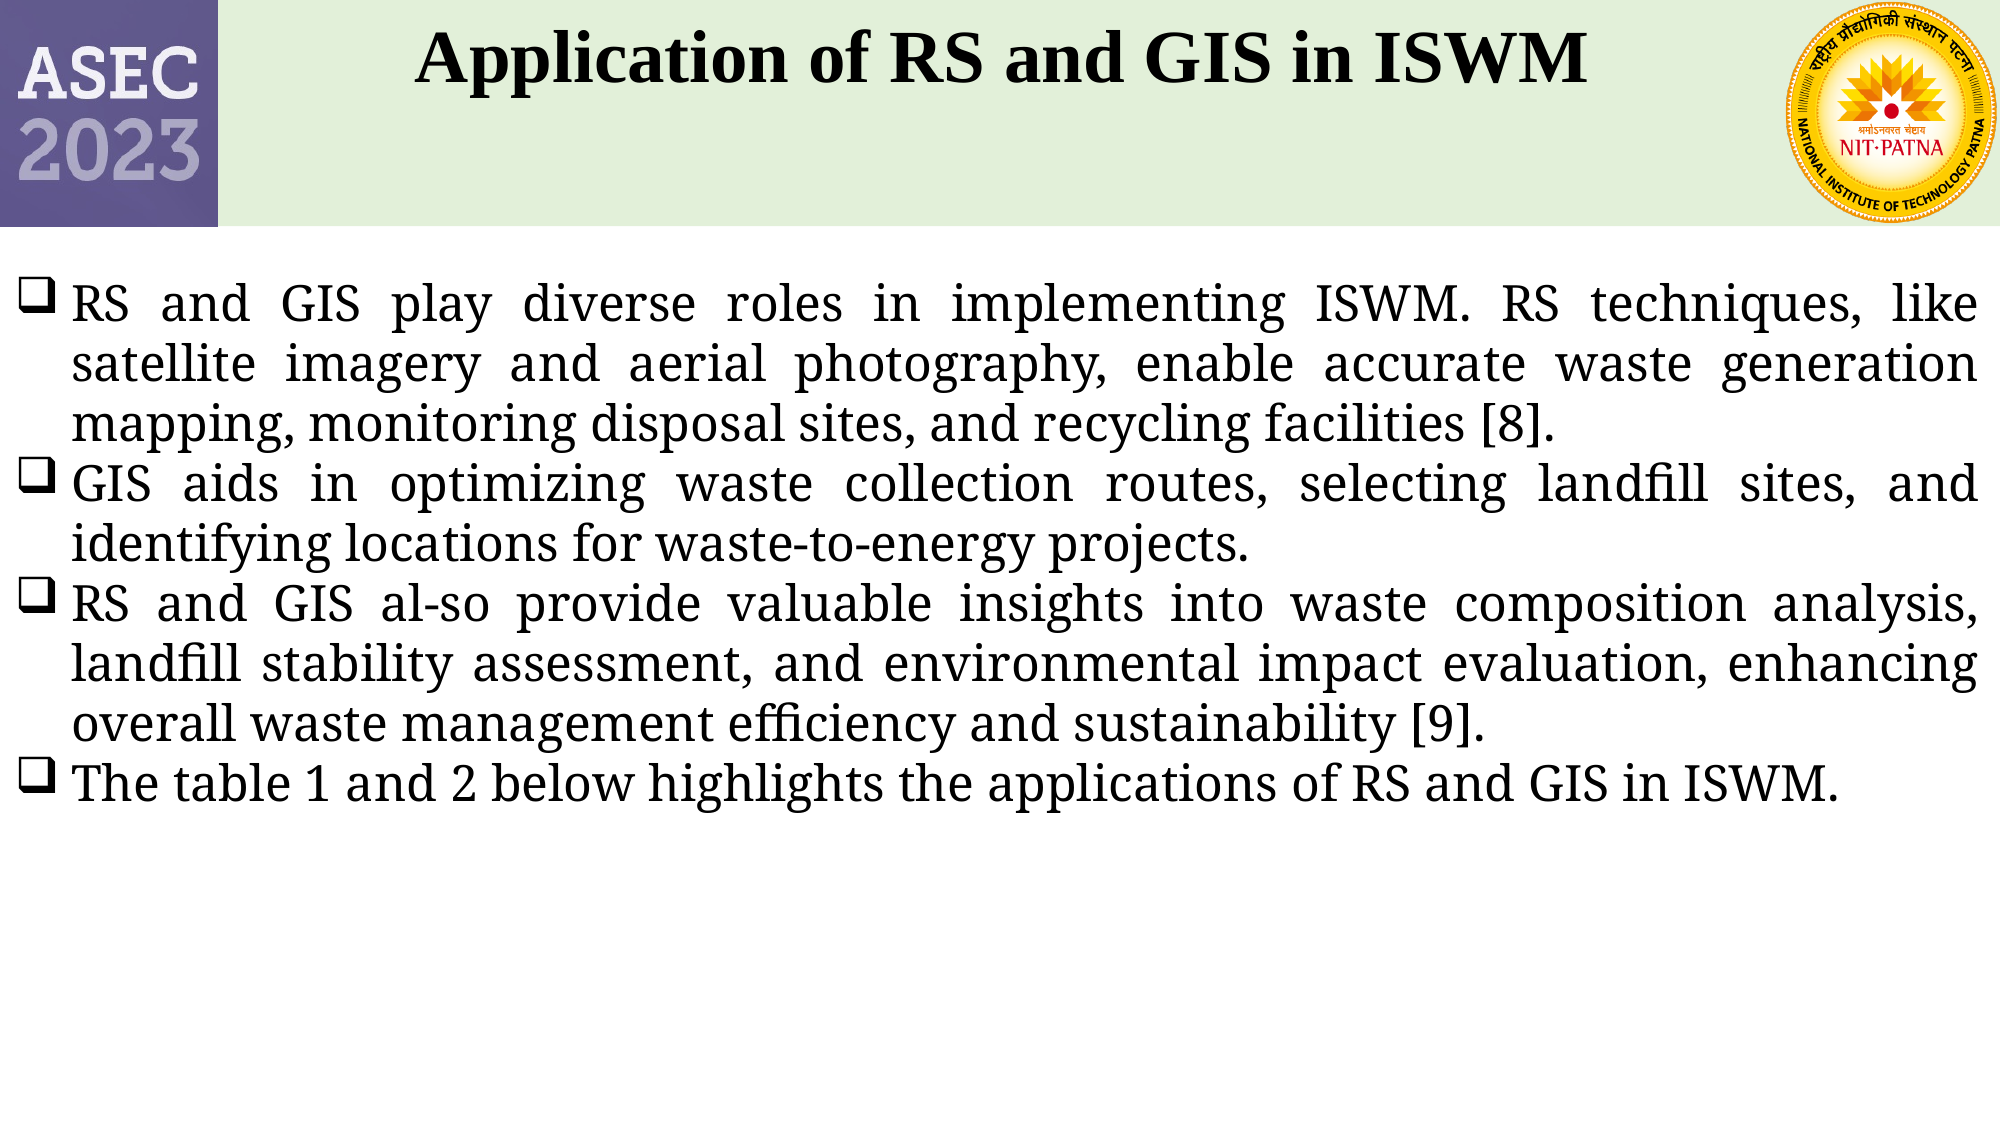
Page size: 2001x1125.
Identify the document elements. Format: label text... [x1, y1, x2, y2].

picture [1782, 0, 2000, 227]
text_box RS and GIS play diverse roles in implementing ISWM. RS techniques, like satellite imagery and aerial photography, enable accurate waste generation mapping, monitoring disposal sites, and recycling facilities [8]. GIS aids in optimizing waste collection routes, selecting landfill sites, and identifying locations for waste-to-energy projects. RS and GIS al-so provide valuable insights into waste composition analysis, landfill stability assessment, and environmental impact evaluation, enhancing overall waste management efficiency and sustainability [9]. The table 1 and 2 below highlights the applications of RS and GIS in ISWM. [0, 264, 1995, 819]
title Application of RS and GIS in ISWM [218, 0, 1782, 227]
picture [0, 0, 218, 227]
